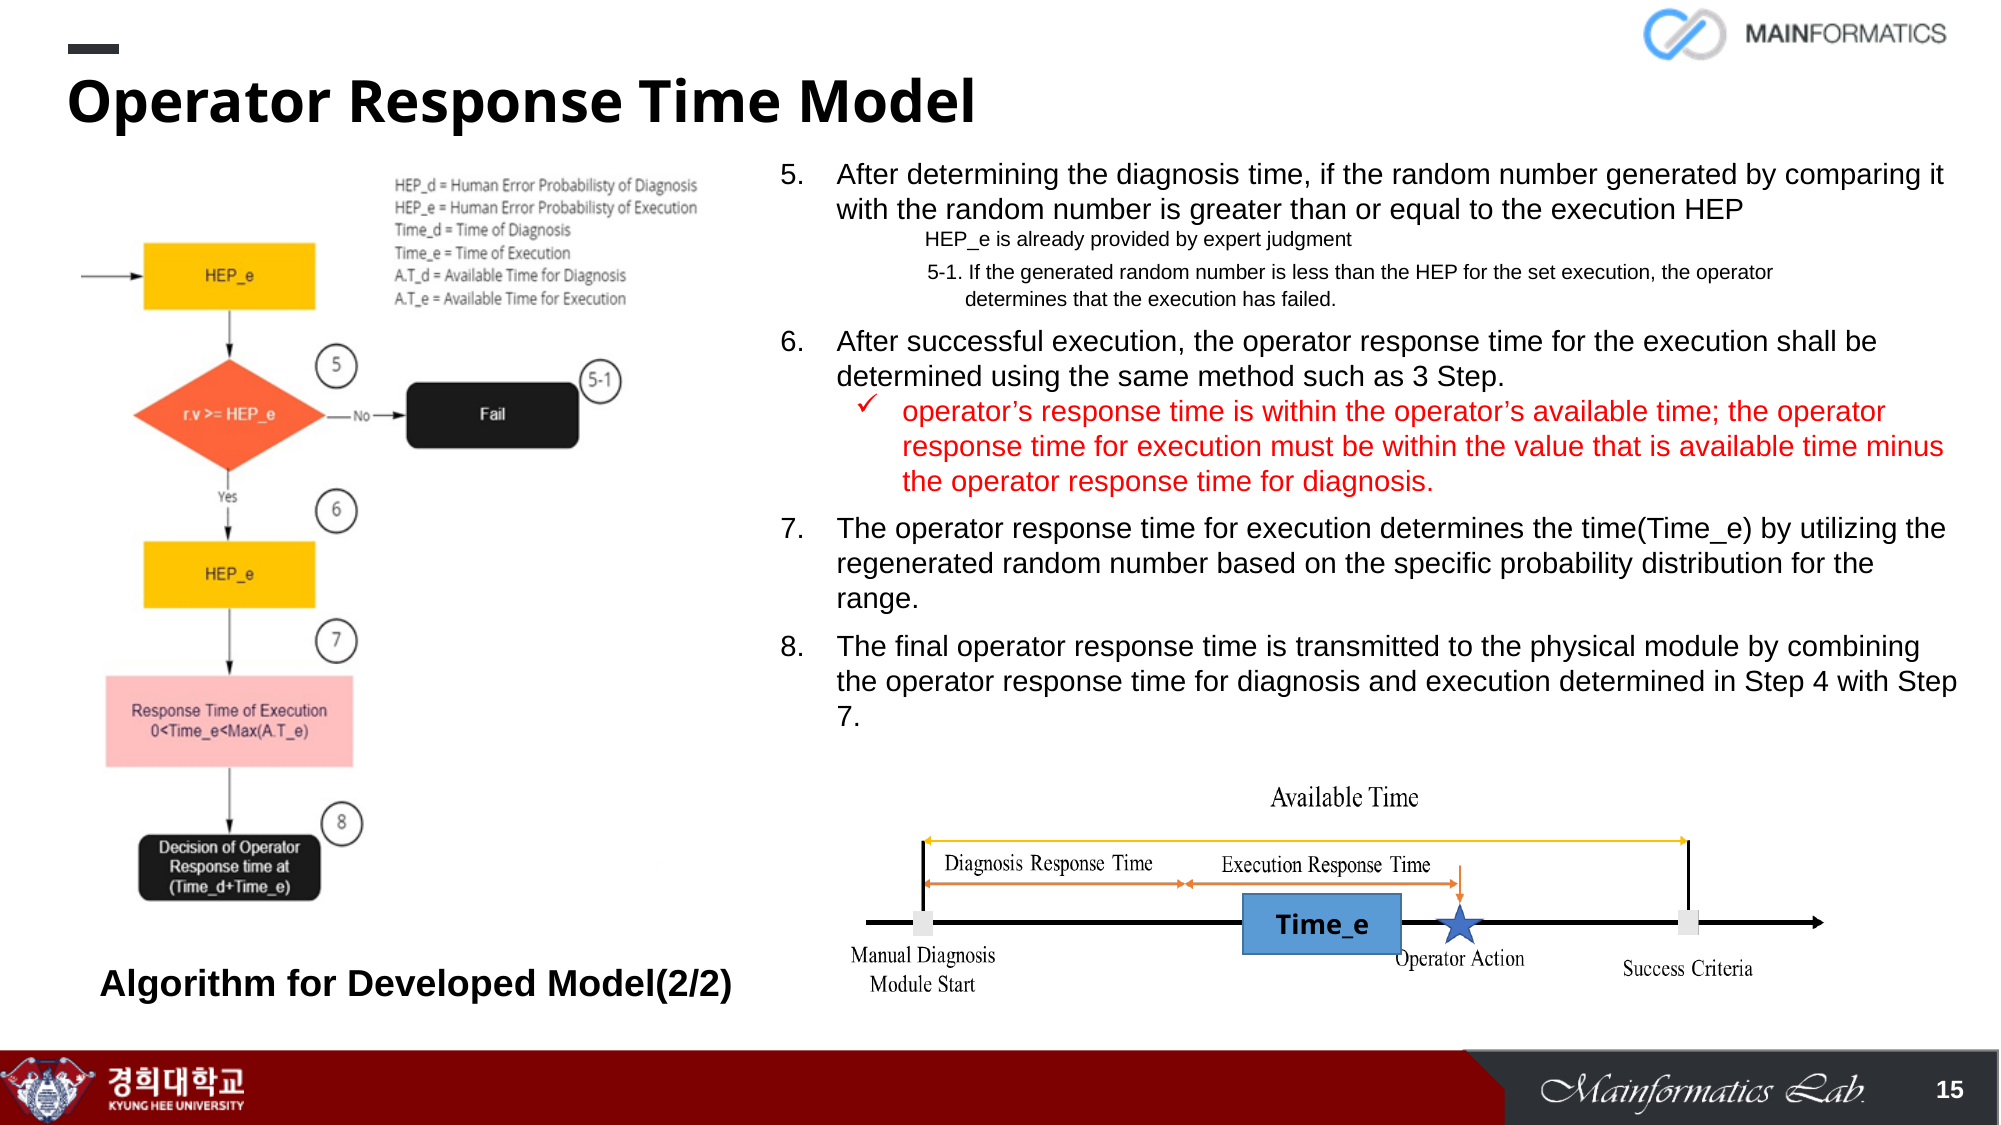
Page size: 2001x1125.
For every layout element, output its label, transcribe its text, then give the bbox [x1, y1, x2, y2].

picture [0, 1057, 244, 1125]
title Operator Response Time Model [51, 48, 1941, 160]
text_box Algorithm for Developed Model(2/2) [84, 951, 748, 1012]
picture [1603, 2, 2000, 69]
picture [1508, 1050, 1899, 1125]
text_box After determining the diagnosis time, if the random number generated by comparing it with the random number is greater than or equal to the execution HEP HEP_e is already provided by expert judgment 5-1. If the generated random number is less than the HEP for the set execution, the operator determines that the execution has failed. After successful execution, the operator response time for the execution shall be determined using the same method such as 3 Step. operator’s response time is within the operator’s available time; the operator response time for execution must be within the value that is available time minus the operator response time for diagnosis. The operator response time for execution determines the time(Time_e) by utilizing the regenerated random number based on the specific probability distribution for the range. The final operator response time is transmitted to the physical module by combining the operator response time for diagnosis and execution determined in Step 4 with Step 7. [765, 147, 1980, 740]
slide_number 14 [1913, 1058, 1980, 1119]
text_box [81, 159, 719, 952]
picture [835, 768, 1836, 1012]
